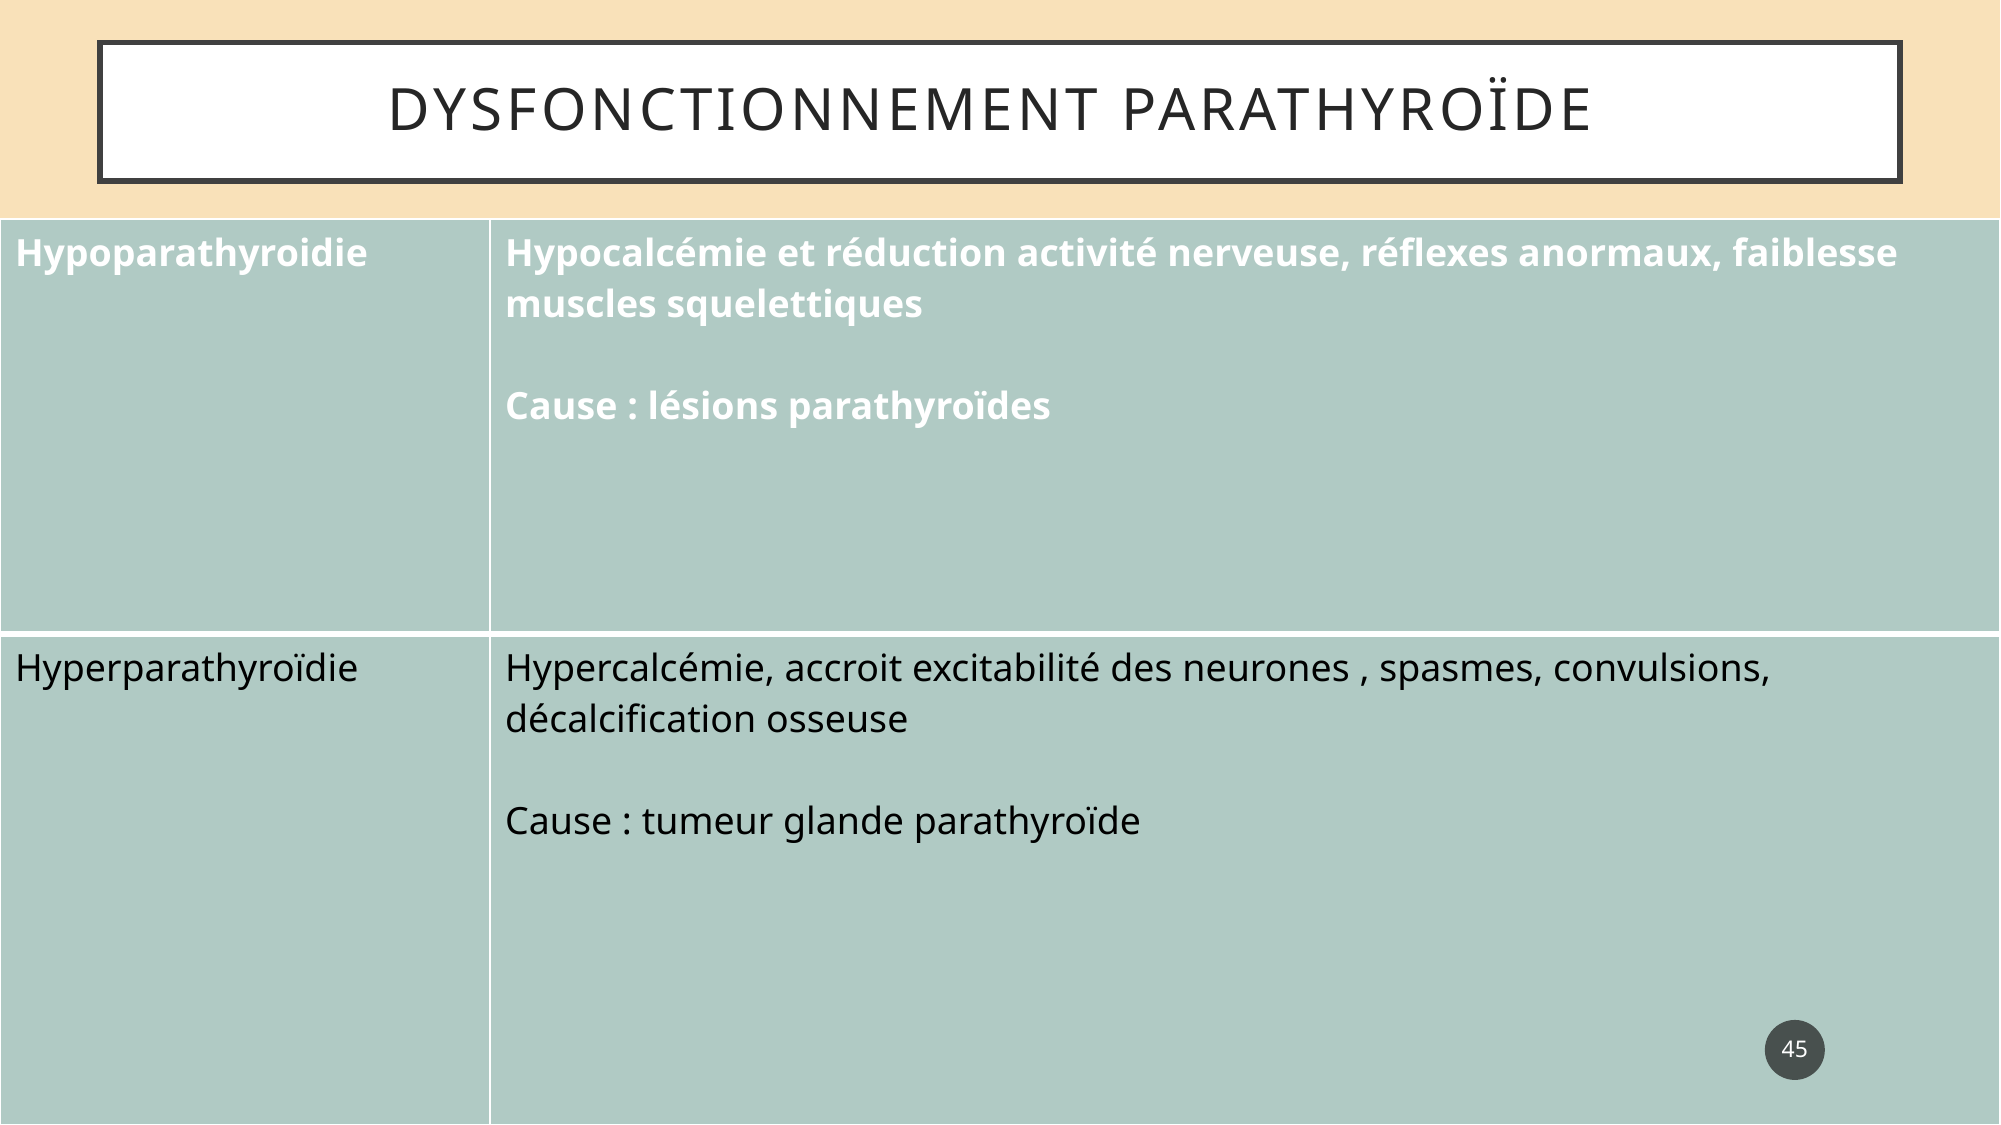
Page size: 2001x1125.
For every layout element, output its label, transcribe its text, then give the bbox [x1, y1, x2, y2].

table_cell Hypercalcémie, accroit excitabilité des neurones , spasmes, convulsions, décalcification osseuse Cause : tumeur glande parathyroïde [491, 637, 1999, 1124]
slide_number 45 [1764, 1019, 1825, 1080]
table_header Hypocalcémie et réduction activité nerveuse, réflexes anormaux, faiblesse muscles squelettiques Cause : lésions parathyroïdes [491, 220, 1999, 631]
title Dysfonctionnement parathyroïde [97, 40, 1903, 184]
table_cell Hyperparathyroïdie [1, 637, 489, 1124]
table_header Hypoparathyroidie [1, 220, 489, 631]
